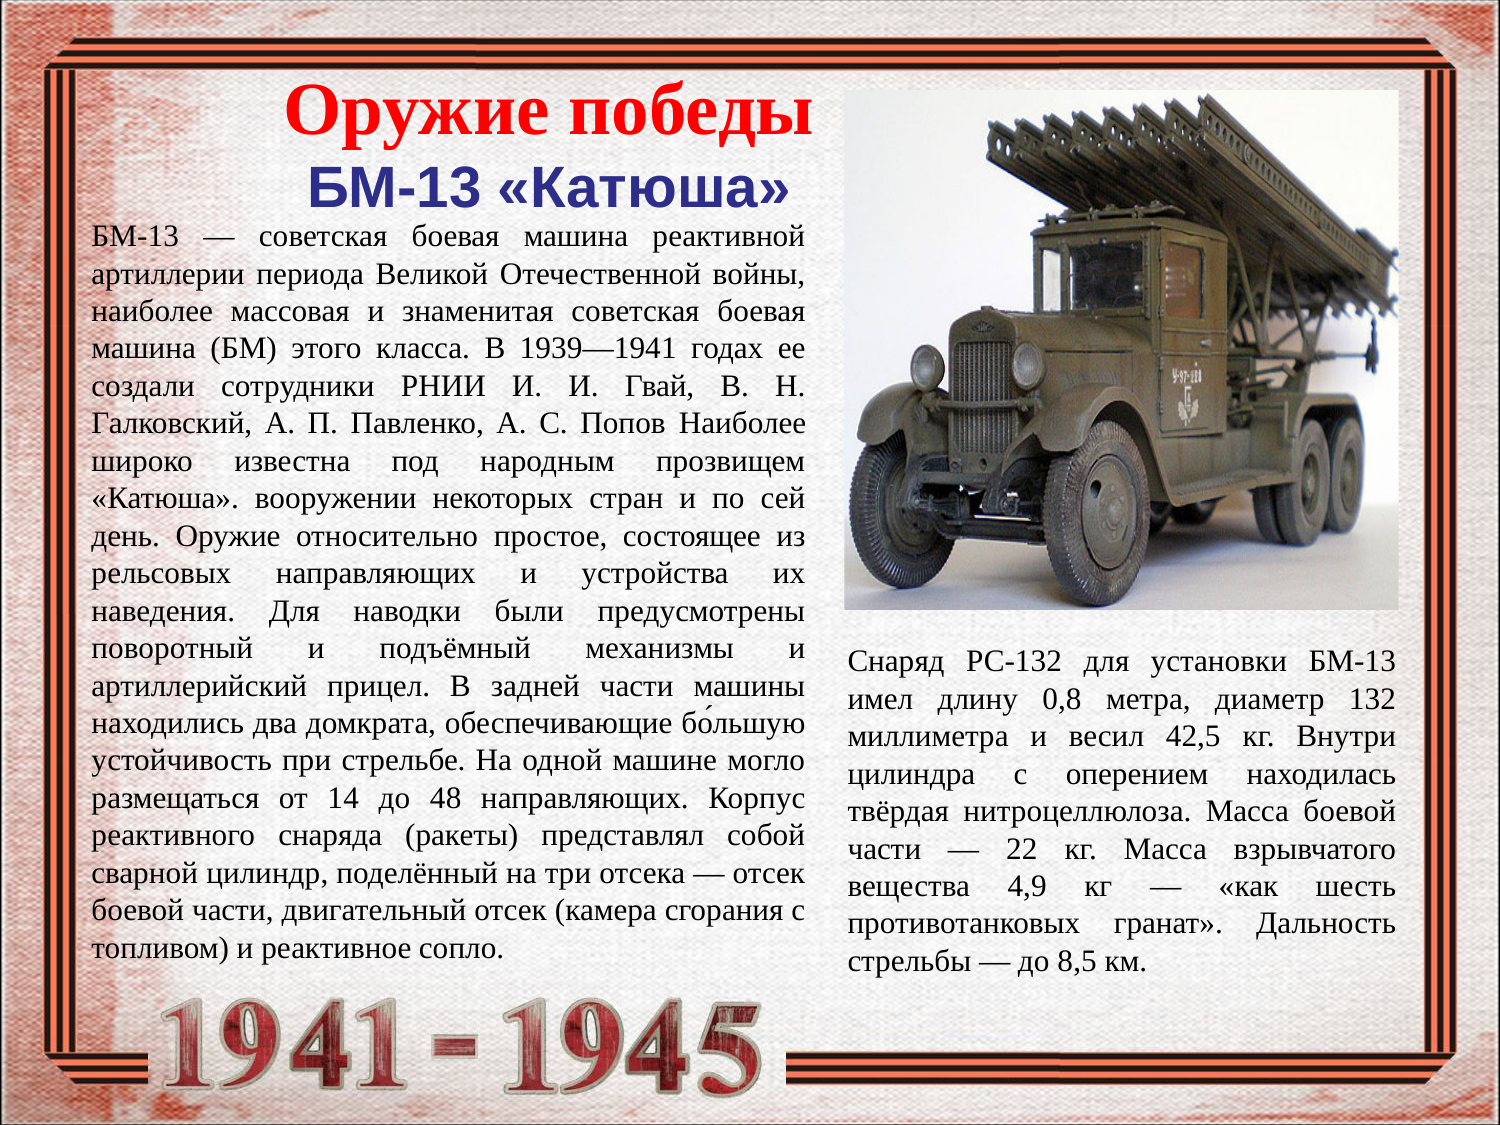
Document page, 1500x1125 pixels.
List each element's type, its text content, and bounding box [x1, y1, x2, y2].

text_box Снаряд РС-132 для установки БМ-13 имел длину 0,8 метра, диаметр 132 миллиметра и весил 42,5 кг. Внутри цилиндра с оперением находилась твёрдая нитроцеллюлоза. Масса боевой части — 22 кг. Масса взрывчатого вещества 4,9 кг — «как шесть противотанковых гранат». Дальность стрельбы — до 8,5 км. [832, 633, 1412, 985]
picture [0, 0, 1500, 1125]
text_box БМ-13 — советская боевая машина реактивной артиллерии периода Великой Отечественной войны, наиболее массовая и знаменитая советская боевая машина (БМ) этого класса. В 1939—1941 годах ее создали сотрудники РНИИ И. И. Гвай, В. Н. Галковский, А. П. Павленко, А. С. Попов Наиболее широко известна под народным прозвищем «Катюша». вооружении некоторых стран и по сей день. Оружие относительно простое, состоящее из рельсовых направляющих и устройства их наведения. Для наводки были предусмотрены поворотный и подъёмный механизмы и артиллерийский прицел. В задней части машины находились два домкрата, обеспечивающие бо́льшую устойчивость при стрельбе. На одной машине могло размещаться от 14 до 48 направляющих. Корпус реактивного снаряда (ракеты) представлял собой сварной цилиндр, поделённый на три отсека — отсек боевой части, двигательный отсек (камера сгорания с топливом) и реактивное сопло. [76, 208, 821, 972]
text_box Оружие победы БМ-13 «Катюша» [88, 66, 1010, 213]
